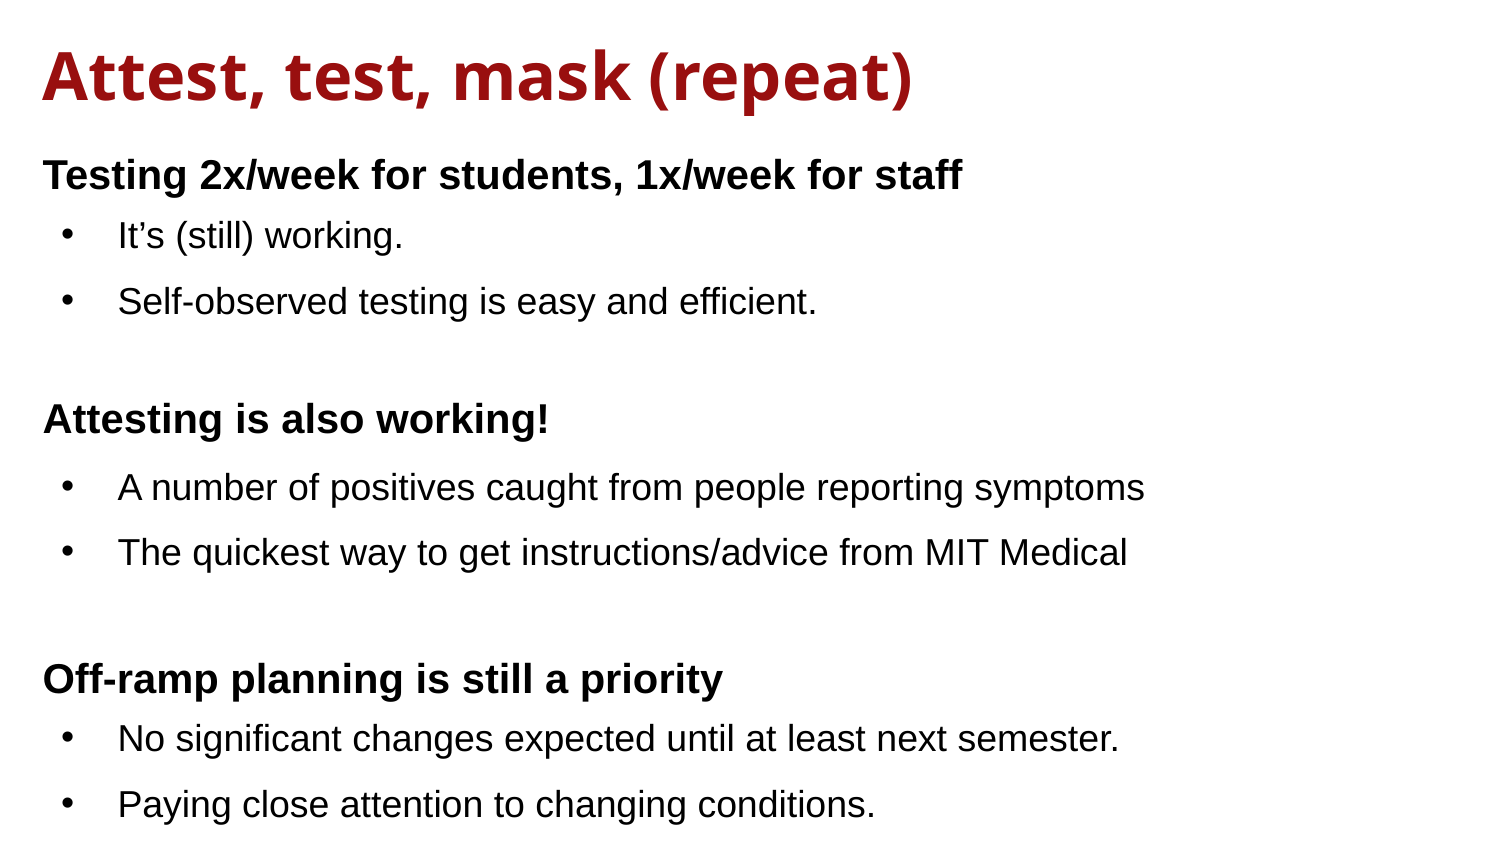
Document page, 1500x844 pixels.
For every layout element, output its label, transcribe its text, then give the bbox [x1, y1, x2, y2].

title Attest, test, mask (repeat) [31, 0, 1469, 161]
list Testing 2x/week for students, 1x/week for staff It’s (still) working. Self-observed testing is easy and efficient. Attesting is also working! A number of positives caught from people reporting symptoms The quickest way to get instructions/advice from MIT Medical Off-ramp planning is still a priority No significant changes expected until at least next semester. Paying close attention to changing conditions. [31, 142, 1404, 774]
